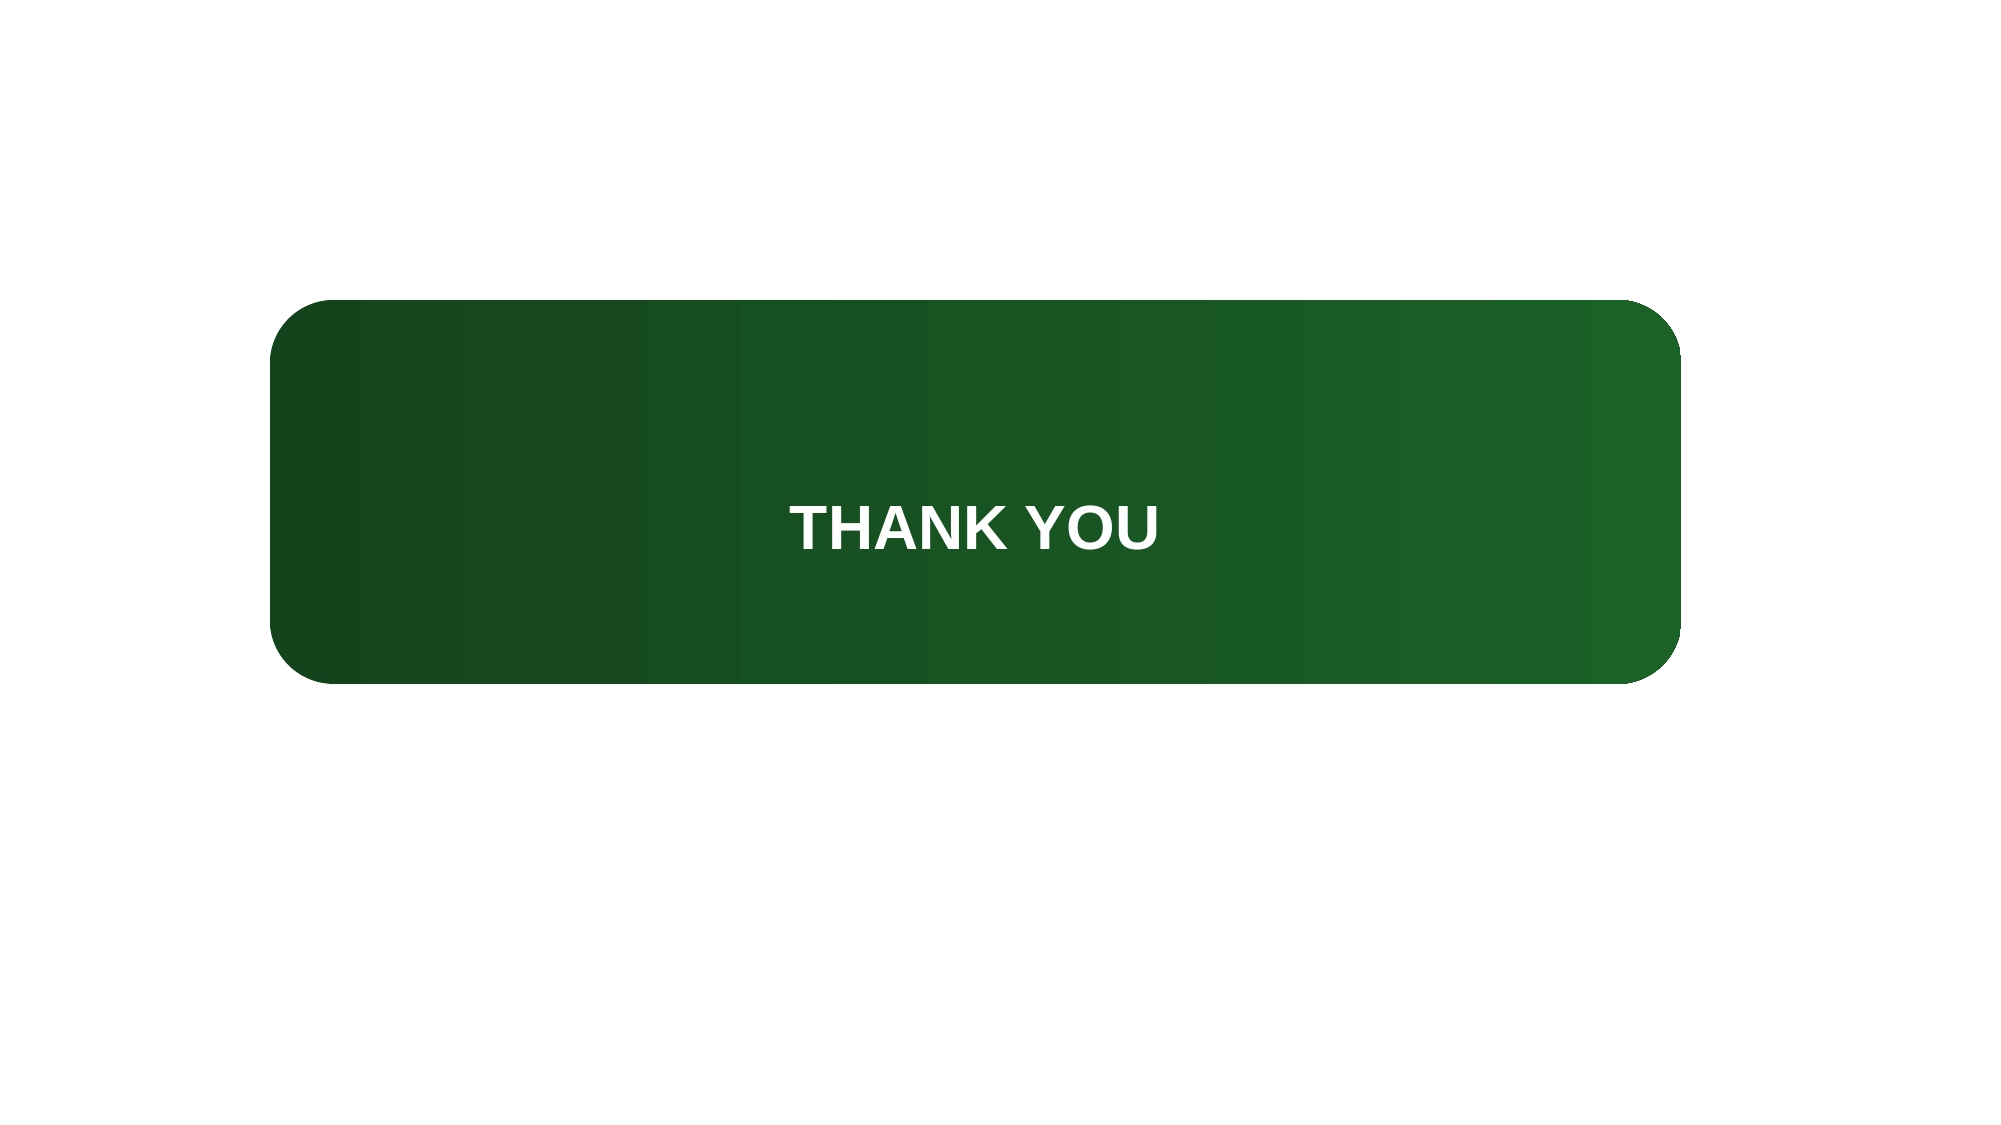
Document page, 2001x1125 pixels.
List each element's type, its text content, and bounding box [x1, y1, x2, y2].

text_box THANK YOU [269, 299, 1682, 684]
